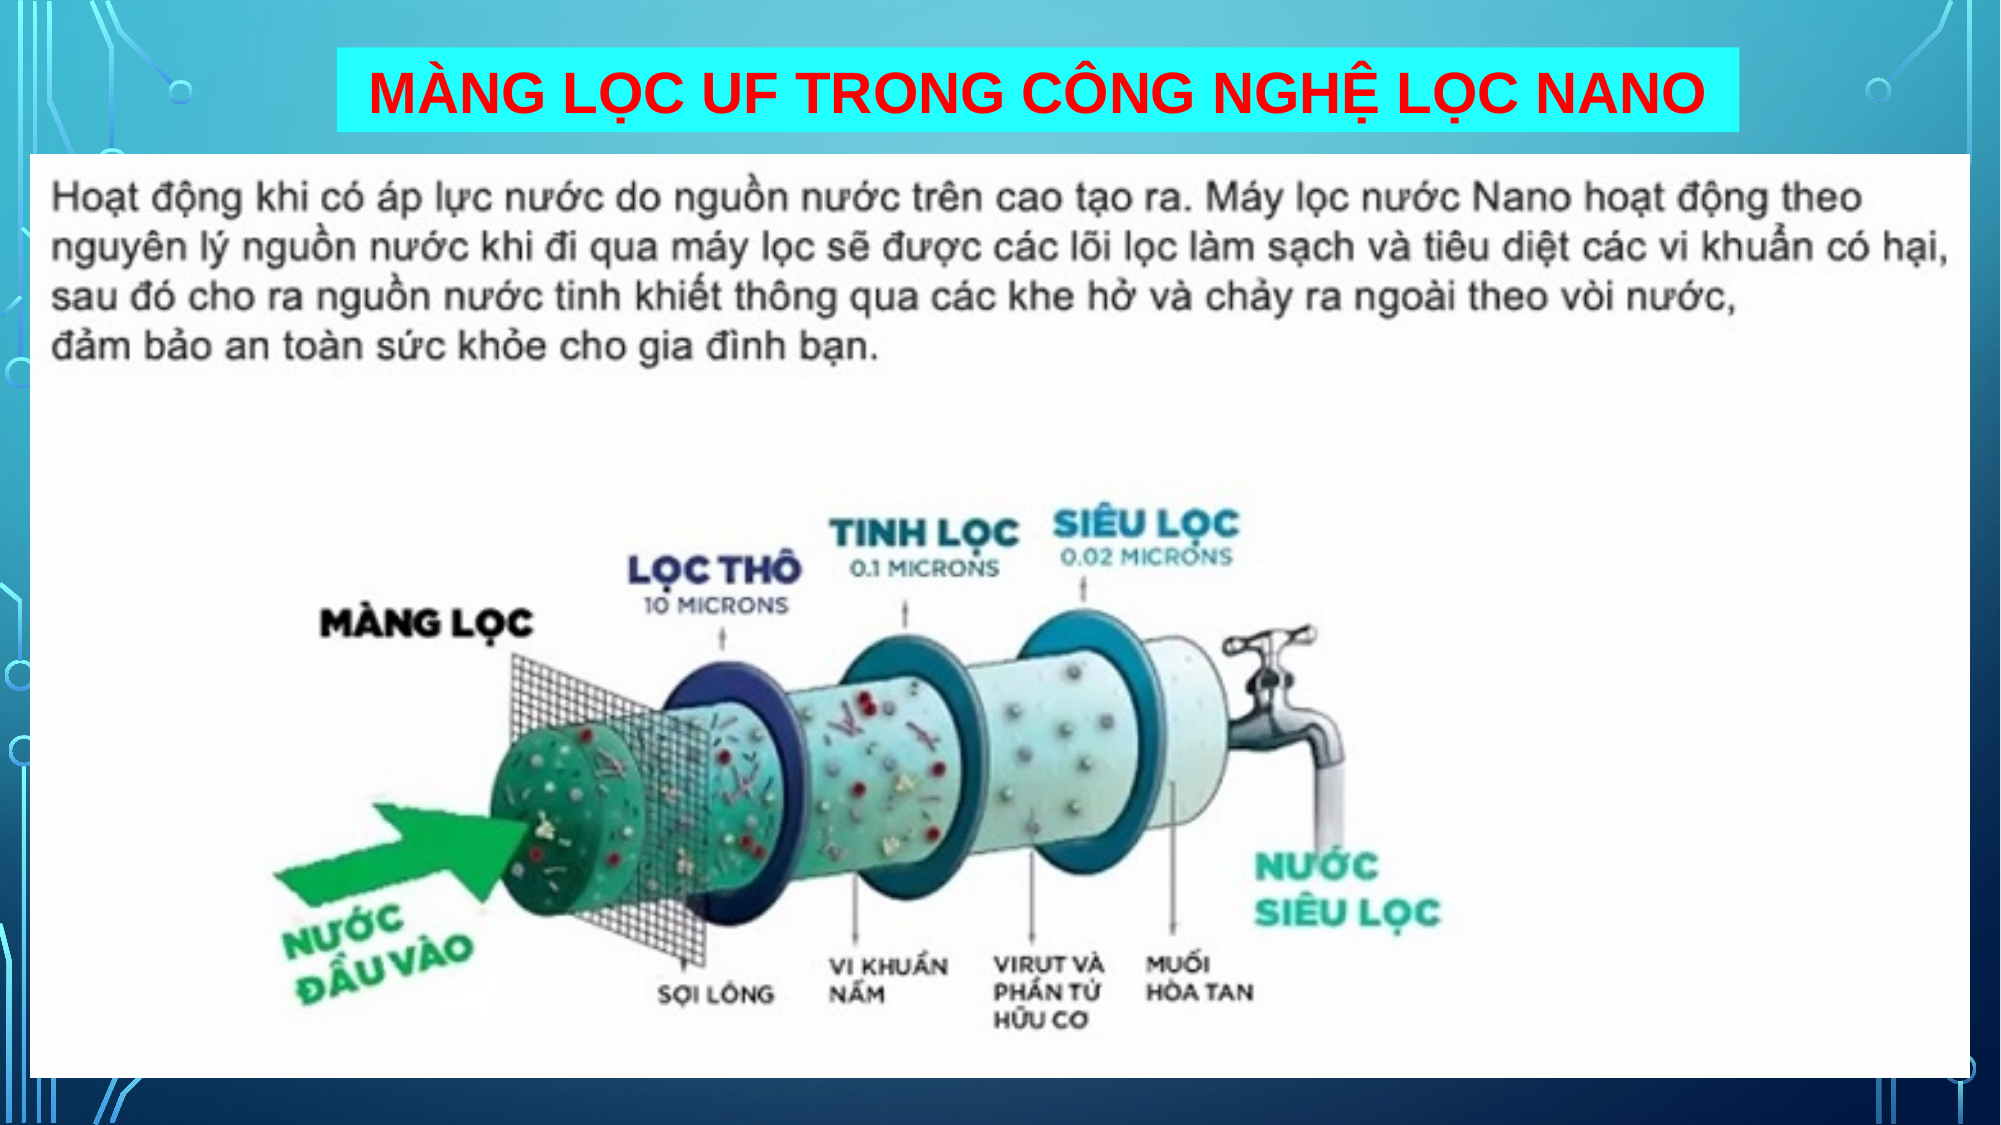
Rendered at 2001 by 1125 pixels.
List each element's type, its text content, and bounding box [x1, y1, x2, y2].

picture [30, 154, 1970, 1078]
text_box MÀNG LỌC UF TRONG CÔNG NGHỆ LỌC NANO [336, 47, 1740, 133]
